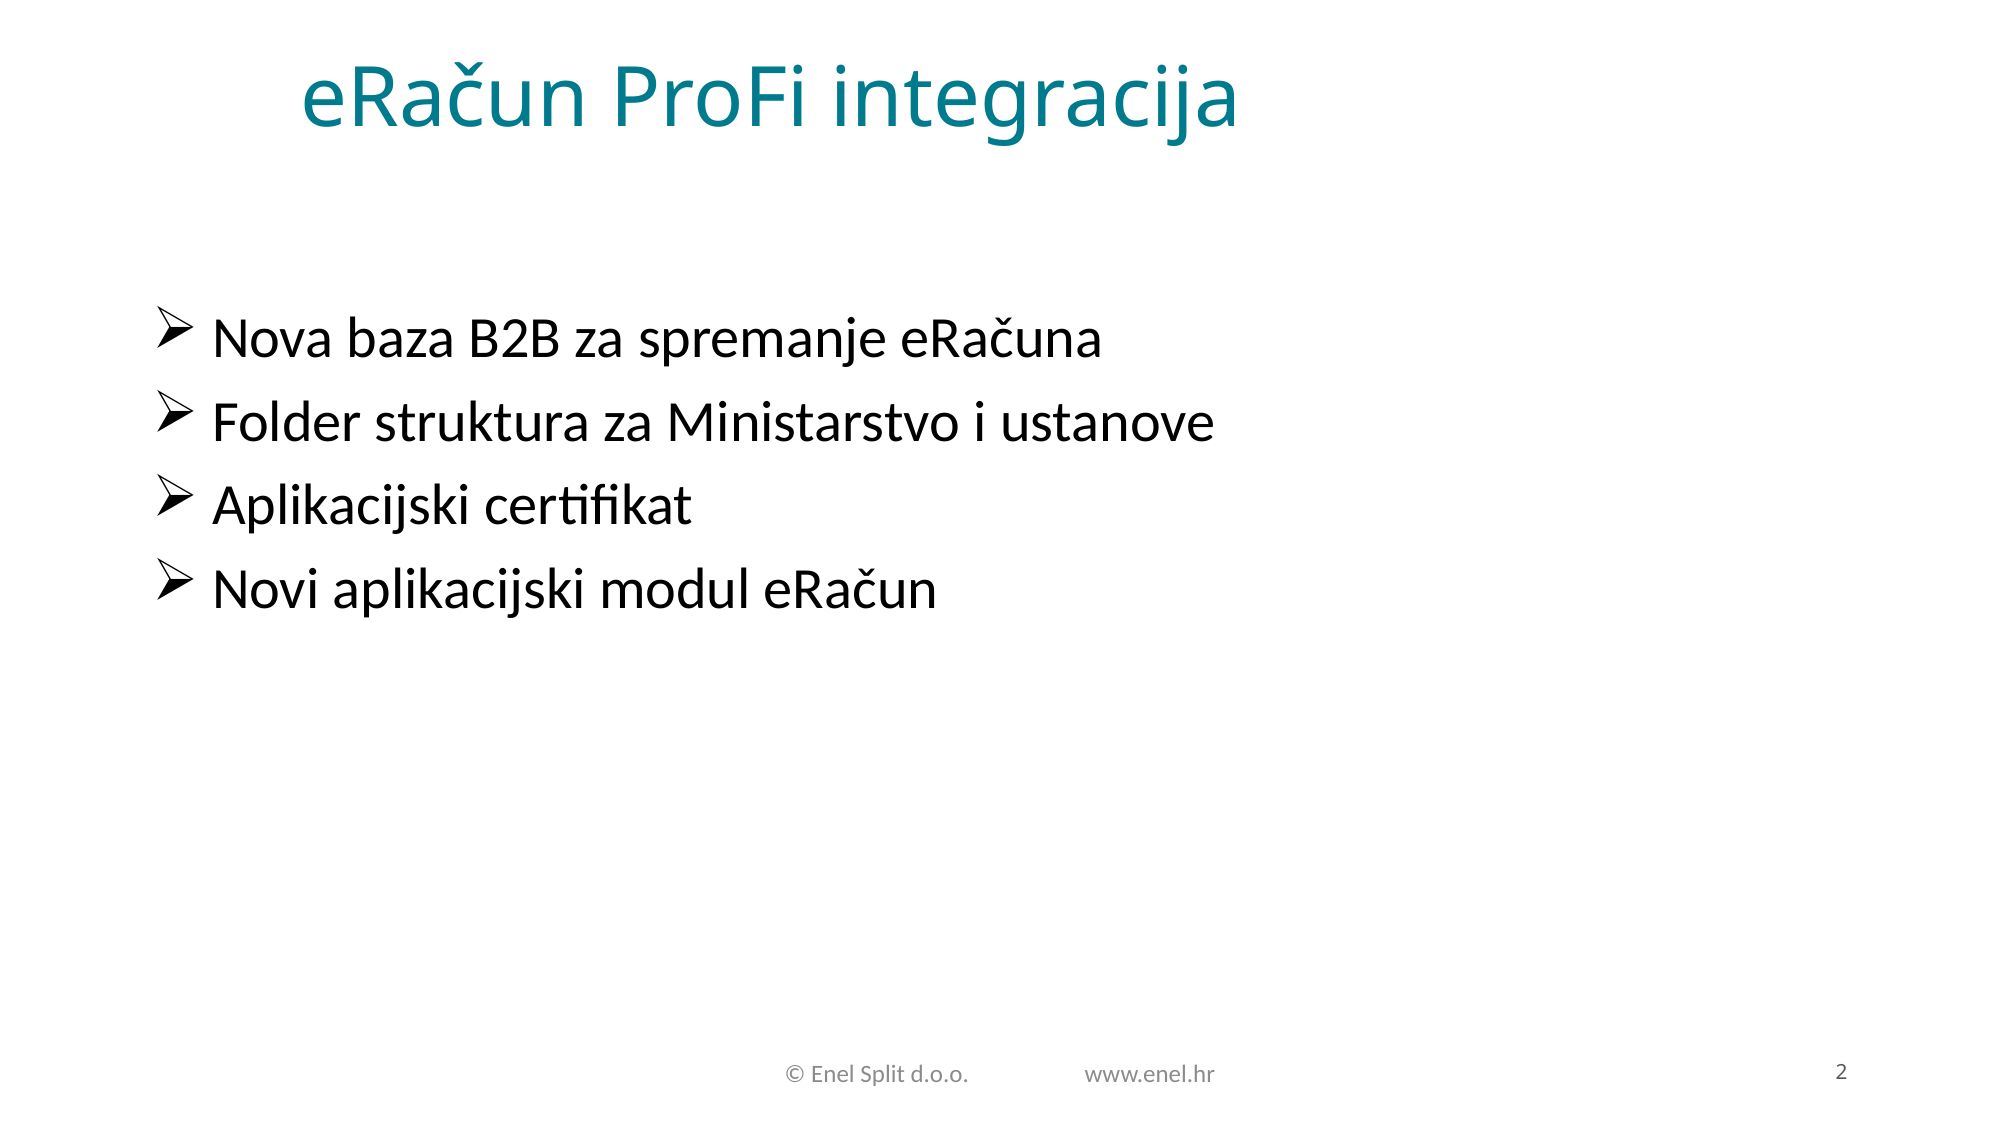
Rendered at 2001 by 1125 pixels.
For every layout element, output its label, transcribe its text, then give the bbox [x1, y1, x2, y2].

slide_number 2 [1412, 1042, 1863, 1103]
list Nova baza B2B za spremanje eRačuna Folder struktura za Ministarstvo i ustanove Aplikacijski certifikat Novi aplikacijski modul eRačun [137, 299, 1863, 1014]
title eRačun ProFi integracija [285, 46, 1853, 153]
footer © Enel Split d.o.o. www.enel.hr [662, 1042, 1338, 1103]
